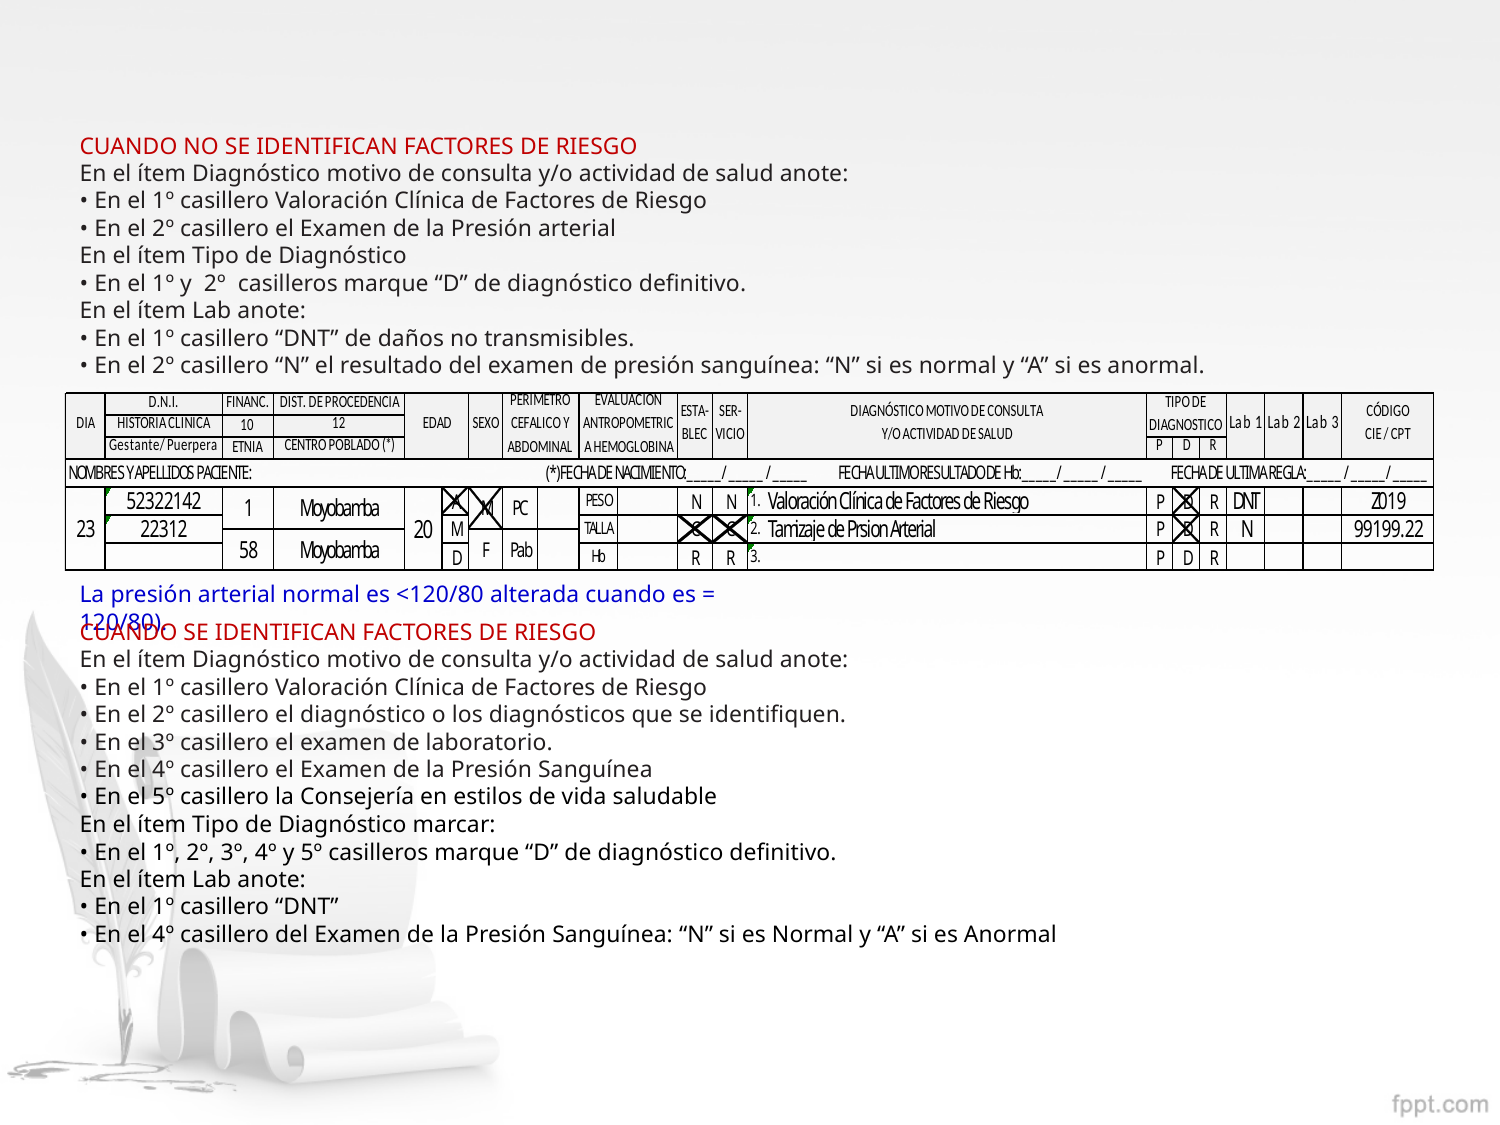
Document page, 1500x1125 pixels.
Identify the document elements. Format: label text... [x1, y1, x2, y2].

text_box CUANDO SE IDENTIFICAN FACTORES DE RIESGO En el ítem Diagnóstico motivo de consulta y/o actividad de salud anote: • En el 1º casillero Valoración Clínica de Factores de Riesgo • En el 2º casillero el diagnóstico o los diagnósticos que se identifiquen. • En el 3º casillero el examen de laboratorio. • En el 4º casillero el Examen de la Presión Sanguínea • En el 5º casillero la Consejería en estilos de vida saludable En el ítem Tipo de Diagnóstico marcar: • En el 1º, 2º, 3º, 4º y 5º casilleros marque “D” de diagnóstico definitivo. En el ítem Lab anote: • En el 1º casillero “DNT” • En el 4º casillero del Examen de la Presión Sanguínea: “N” si es Normal y “A” si es Anormal [64, 609, 1418, 955]
picture [64, 392, 1436, 573]
text_box CUANDO NO SE IDENTIFICAN FACTORES DE RIESGO En el ítem Diagnóstico motivo de consulta y/o actividad de salud anote: • En el 1º casillero Valoración Clínica de Factores de Riesgo • En el 2º casillero el Examen de la Presión arterial En el ítem Tipo de Diagnóstico • En el 1º y 2º casilleros marque “D” de diagnóstico definitivo. En el ítem Lab anote: • En el 1º casillero “DNT” de daños no transmisibles. • En el 2º casillero “N” el resultado del examen de presión sanguínea: “N” si es normal y “A” si es anormal. [64, 123, 1435, 386]
text_box La presión arterial normal es <120/80 alterada cuando es = 120/80). [64, 581, 815, 609]
